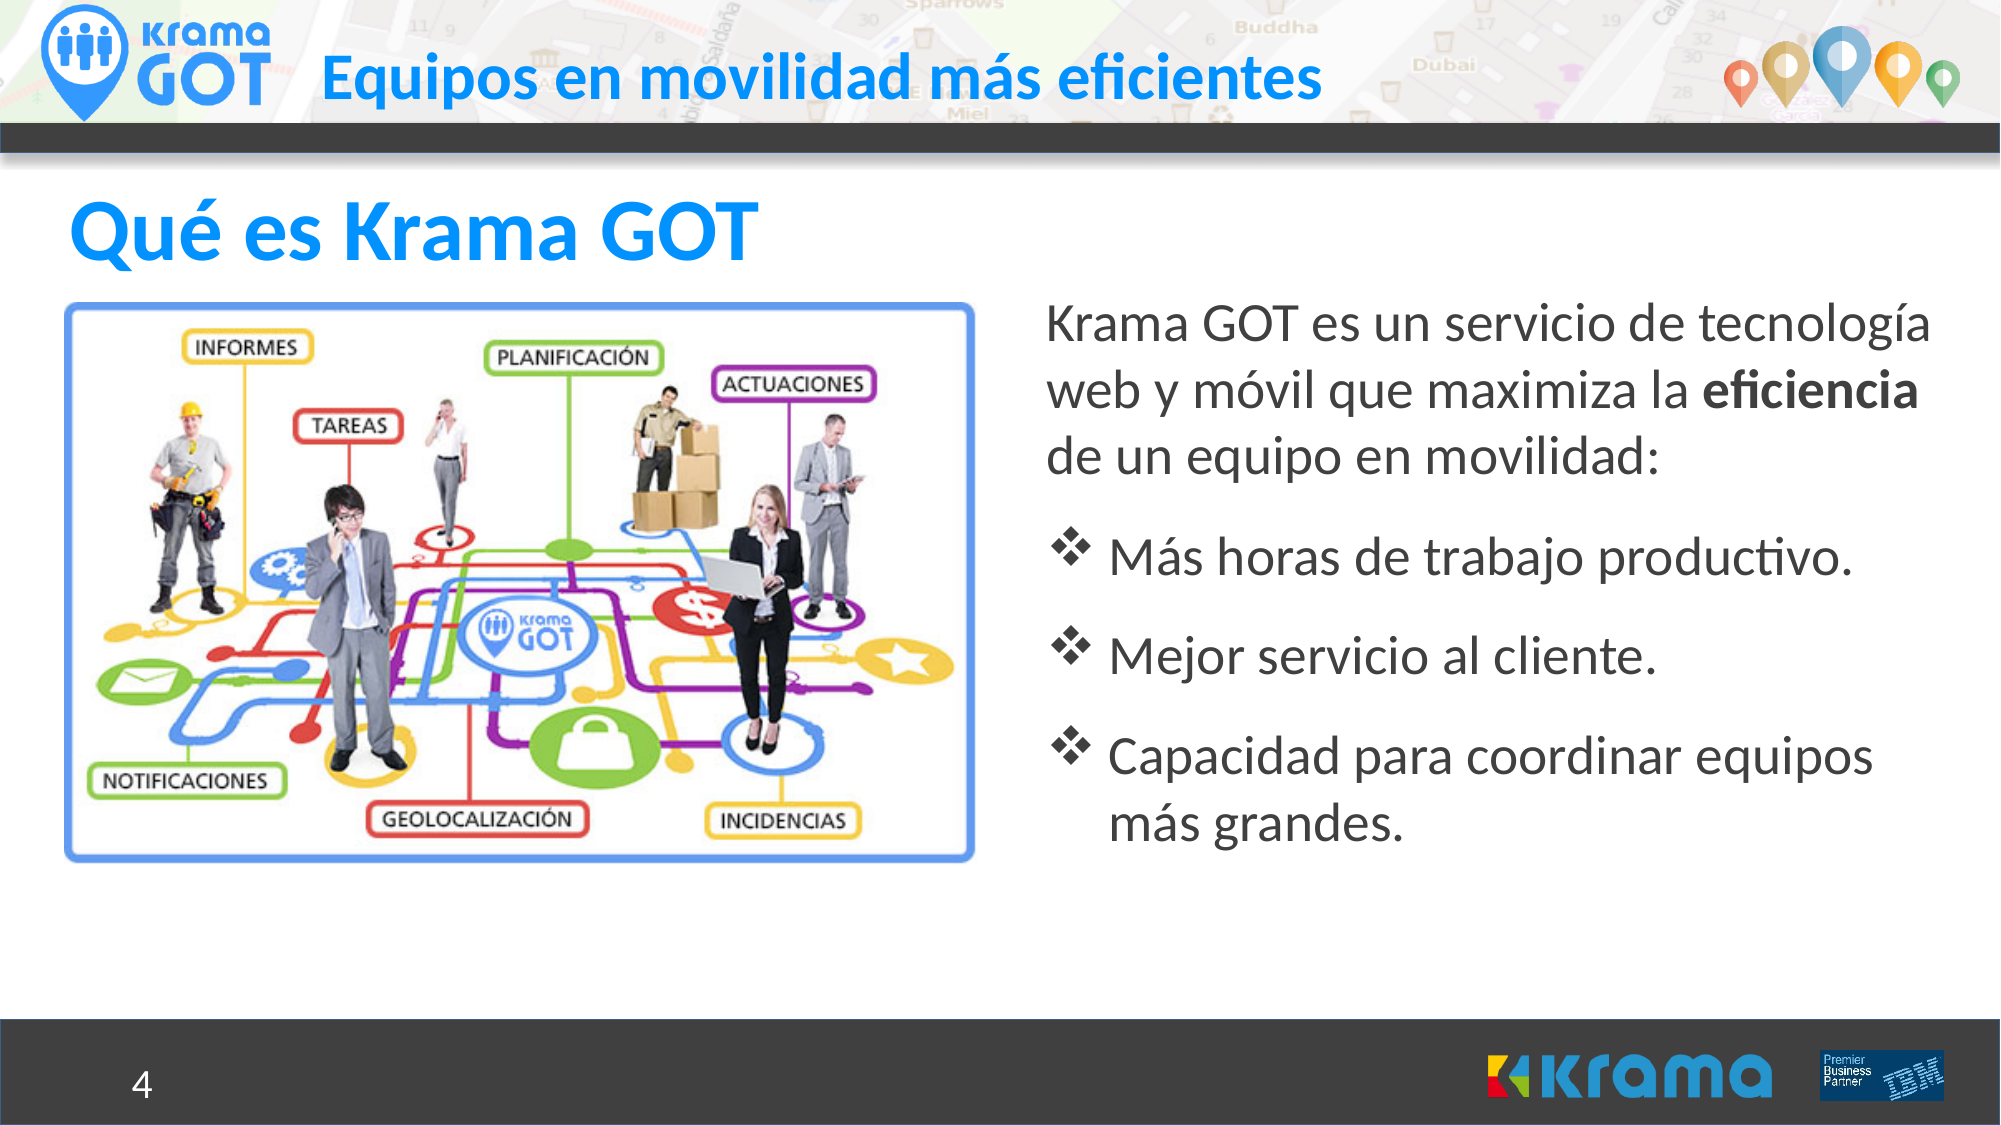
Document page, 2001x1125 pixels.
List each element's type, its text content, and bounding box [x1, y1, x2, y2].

picture [63, 302, 977, 866]
title Qué es Krama GOT [55, 164, 1930, 279]
picture [0, 0, 2000, 126]
picture [1724, 26, 1960, 108]
picture [1820, 1050, 1944, 1101]
text_box Krama GOT es un servicio de tecnología web y móvil que maximiza la eficiencia de un equipo en movilidad: Más horas de trabajo productivo. Mejor servicio al cliente. Capacidad para coordinar equipos más grandes. [1031, 278, 1951, 860]
picture [1488, 1054, 1772, 1098]
